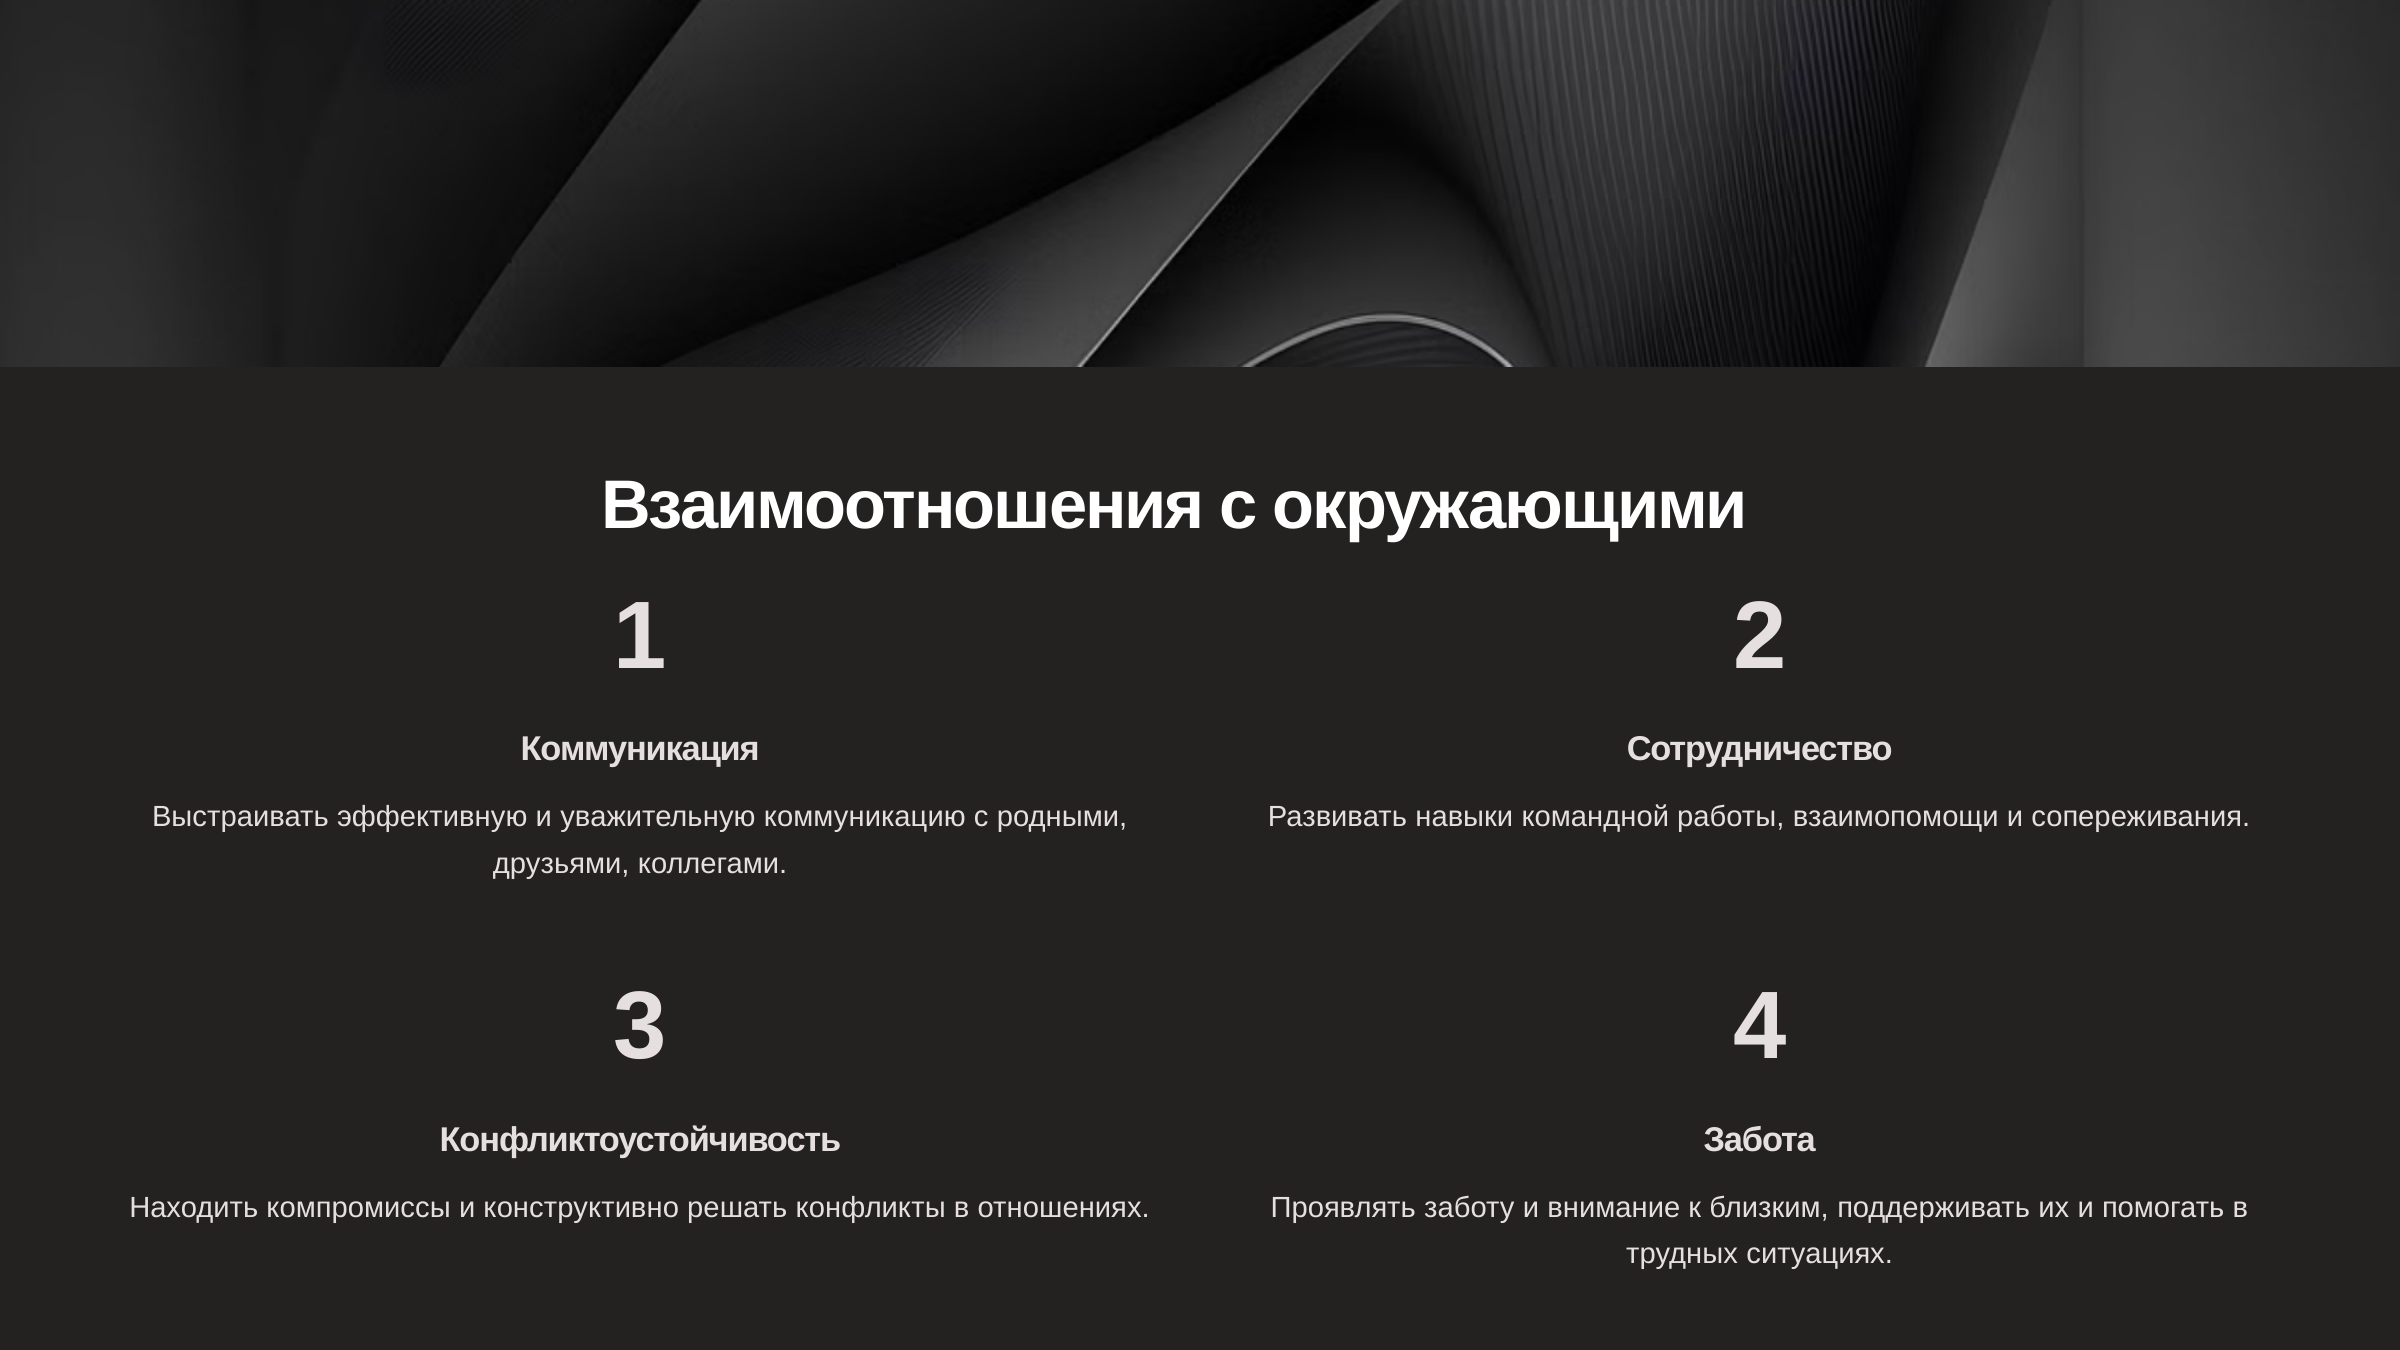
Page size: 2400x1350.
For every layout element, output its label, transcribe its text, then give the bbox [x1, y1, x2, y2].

text_box Сотрудничество [1587, 724, 1932, 768]
text_box Развивать навыки командной работы, взаимопомощи и сопереживания. [1221, 785, 2298, 833]
picture [0, 0, 2400, 367]
text_box Находить компромиссы и конструктивно решать конфликты в отношениях. [102, 1175, 1178, 1223]
text_box Проявлять заботу и внимание к близким, поддерживать их и помогать в трудных ситуациях. [1221, 1175, 2298, 1270]
text_box 4 [1221, 981, 2298, 1079]
text_box Взаимоотношения с окружающими [601, 456, 1755, 543]
text_box Выстраивать эффективную и уважительную коммуникацию с родными, друзьями, коллегами. [102, 785, 1178, 880]
text_box 1 [102, 591, 1178, 689]
text_box Коммуникация [467, 724, 813, 768]
text_box 3 [102, 981, 1178, 1079]
text_box 2 [1221, 591, 2298, 689]
text_box Забота [1587, 1115, 1932, 1159]
text_box Конфликтоустойчивость [438, 1115, 843, 1159]
